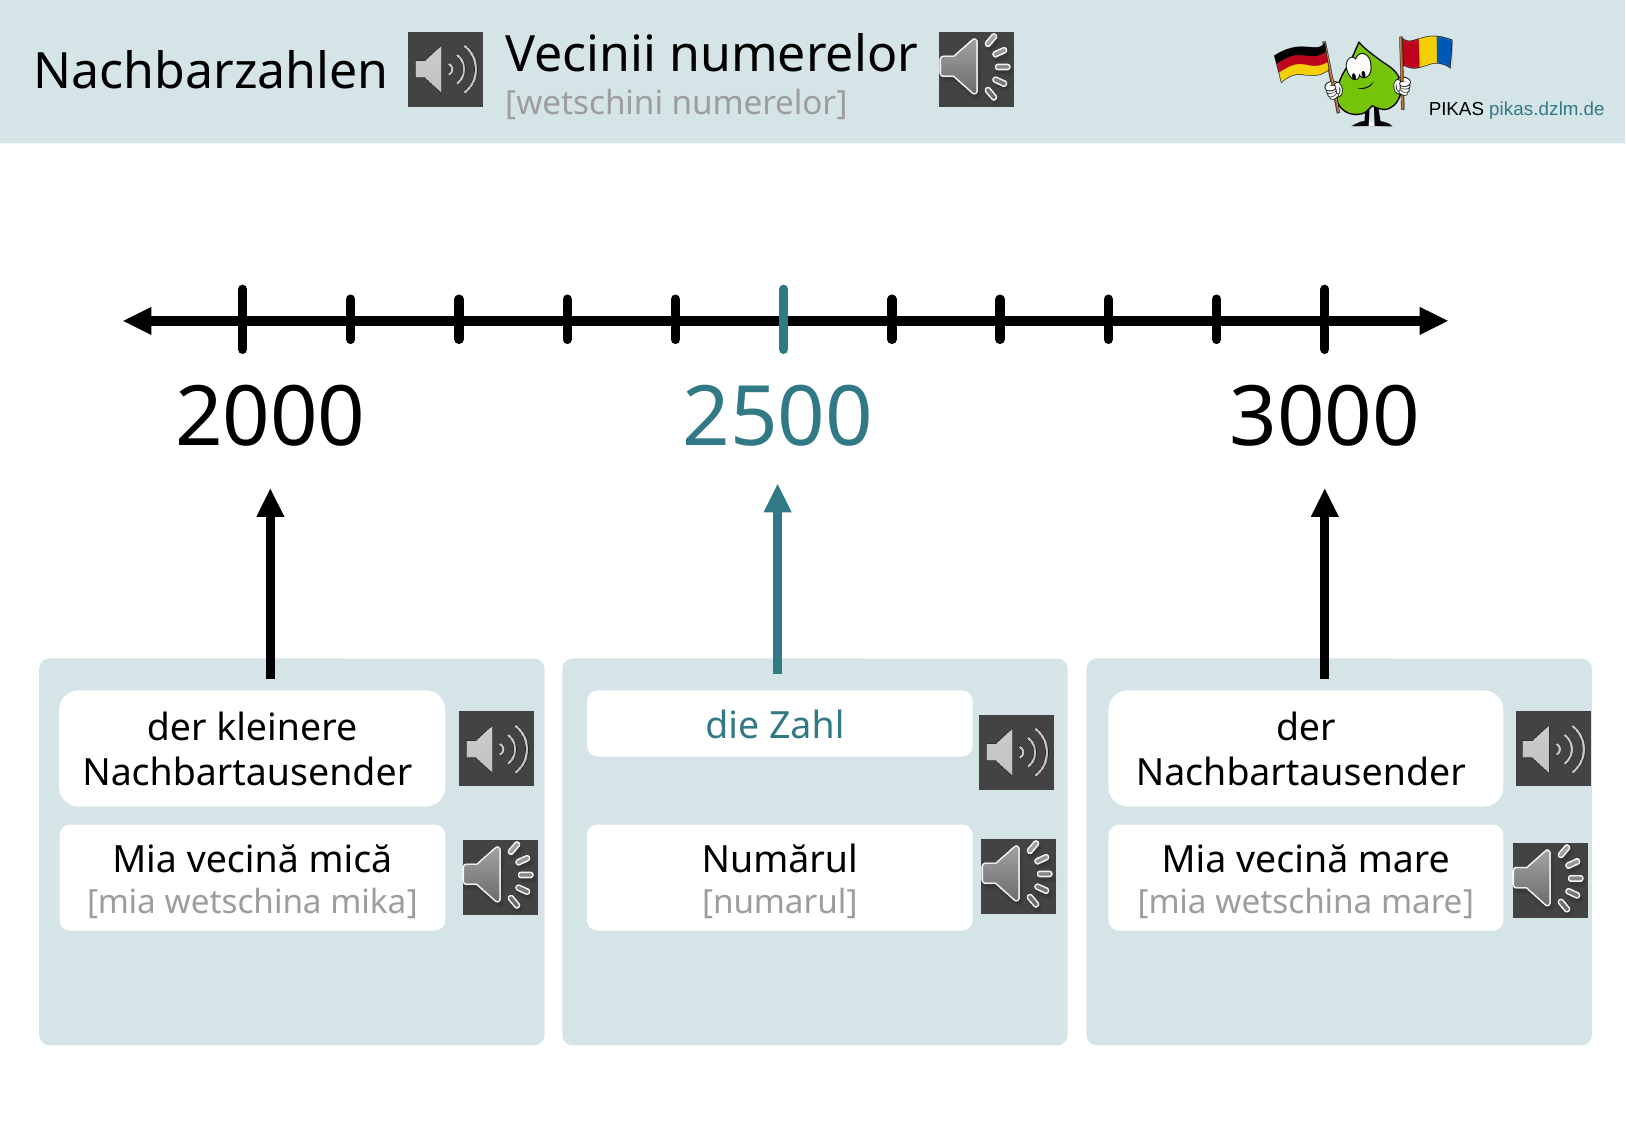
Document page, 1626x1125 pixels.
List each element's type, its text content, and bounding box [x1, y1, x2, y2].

text_box Nachbarzahlen [23, 23, 428, 114]
text_box die Zahl [587, 690, 973, 757]
picture [1273, 35, 1453, 127]
text_box der Nachbartausender [1108, 690, 1504, 807]
text_box 2000 [100, 348, 441, 476]
picture [458, 710, 536, 787]
picture [938, 30, 1015, 108]
picture [1515, 710, 1592, 787]
text_box 3000 [1179, 348, 1471, 476]
text_box der kleinere Nachbartausender [59, 690, 446, 807]
text_box [38, 657, 546, 1047]
picture [980, 838, 1057, 915]
text_box Numărul [numarul] [587, 824, 973, 931]
text_box Vecinii numerelor [wetschini numerelor] [490, 14, 1068, 129]
text_box [1085, 657, 1593, 1047]
text_box Mia vecină mare [mia wetschina mare] [1108, 824, 1504, 931]
text_box Mia vecină mică [mia wetschina mika] [59, 824, 446, 931]
picture [978, 714, 1056, 791]
picture [1511, 842, 1589, 919]
text_box [561, 657, 1069, 1047]
picture [407, 30, 484, 108]
picture [462, 839, 539, 916]
text_box 2500 [643, 348, 913, 476]
